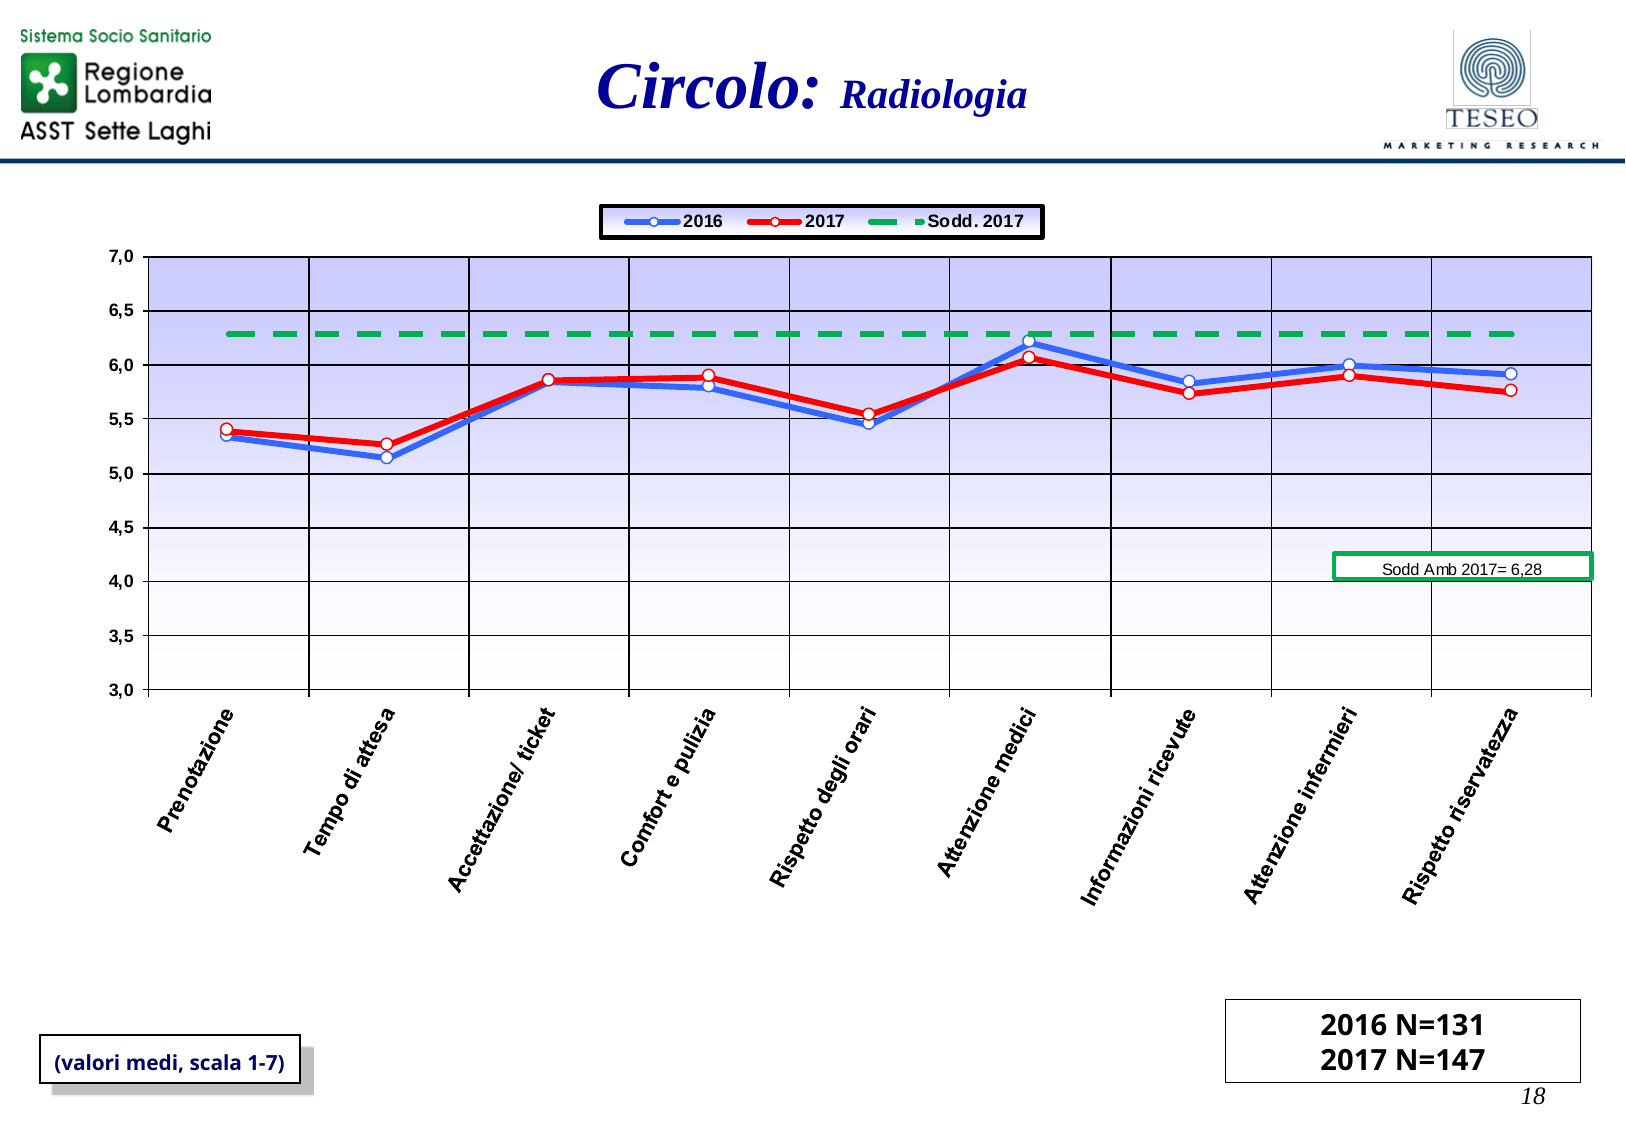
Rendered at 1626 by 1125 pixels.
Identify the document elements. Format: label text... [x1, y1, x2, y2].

text_box Circolo: Radiologia [268, 19, 1356, 144]
picture [1381, 30, 1604, 149]
picture [21, 26, 211, 148]
picture [36, 193, 1605, 1083]
